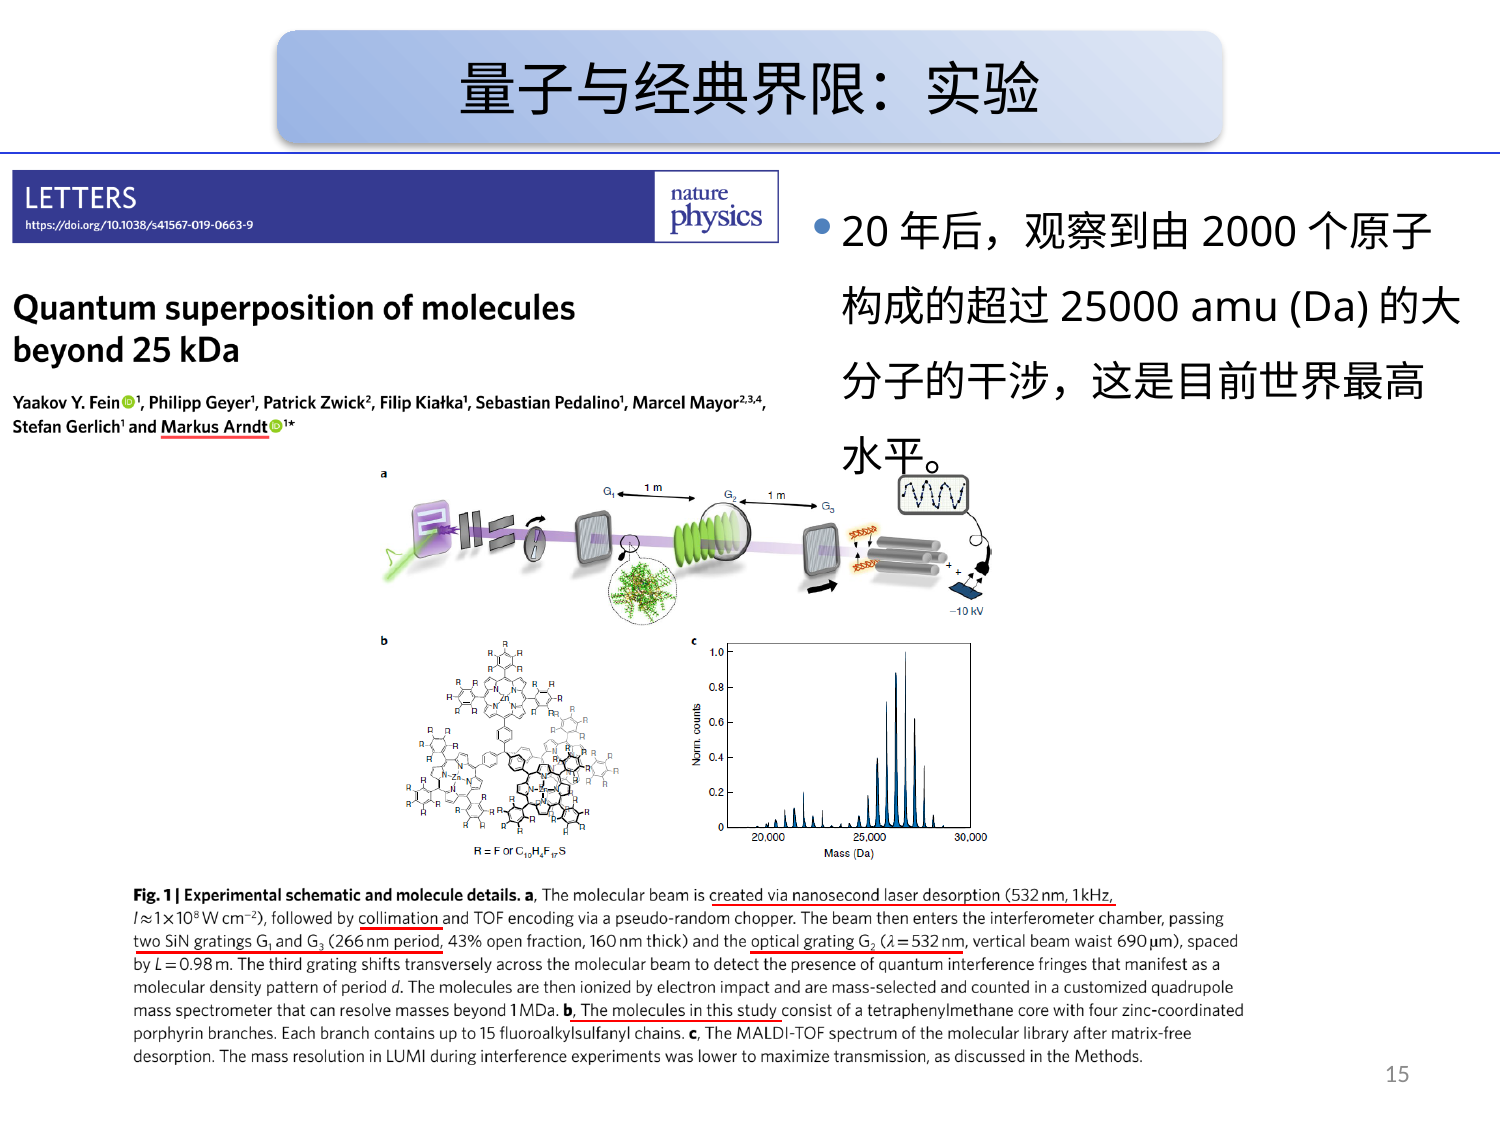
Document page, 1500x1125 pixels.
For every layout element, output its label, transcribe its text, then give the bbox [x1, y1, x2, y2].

slide_number 15 [1074, 1042, 1425, 1103]
picture [5, 163, 783, 443]
picture [123, 881, 1254, 1071]
text_box 20年后，观察到由2000个原子构成的超过25000 amu (Da)的大分子的干涉，这是目前世界最高水平。 [797, 172, 1483, 488]
text_box 量子与经典界限：实验 [275, 28, 1225, 145]
picture [369, 465, 1008, 867]
